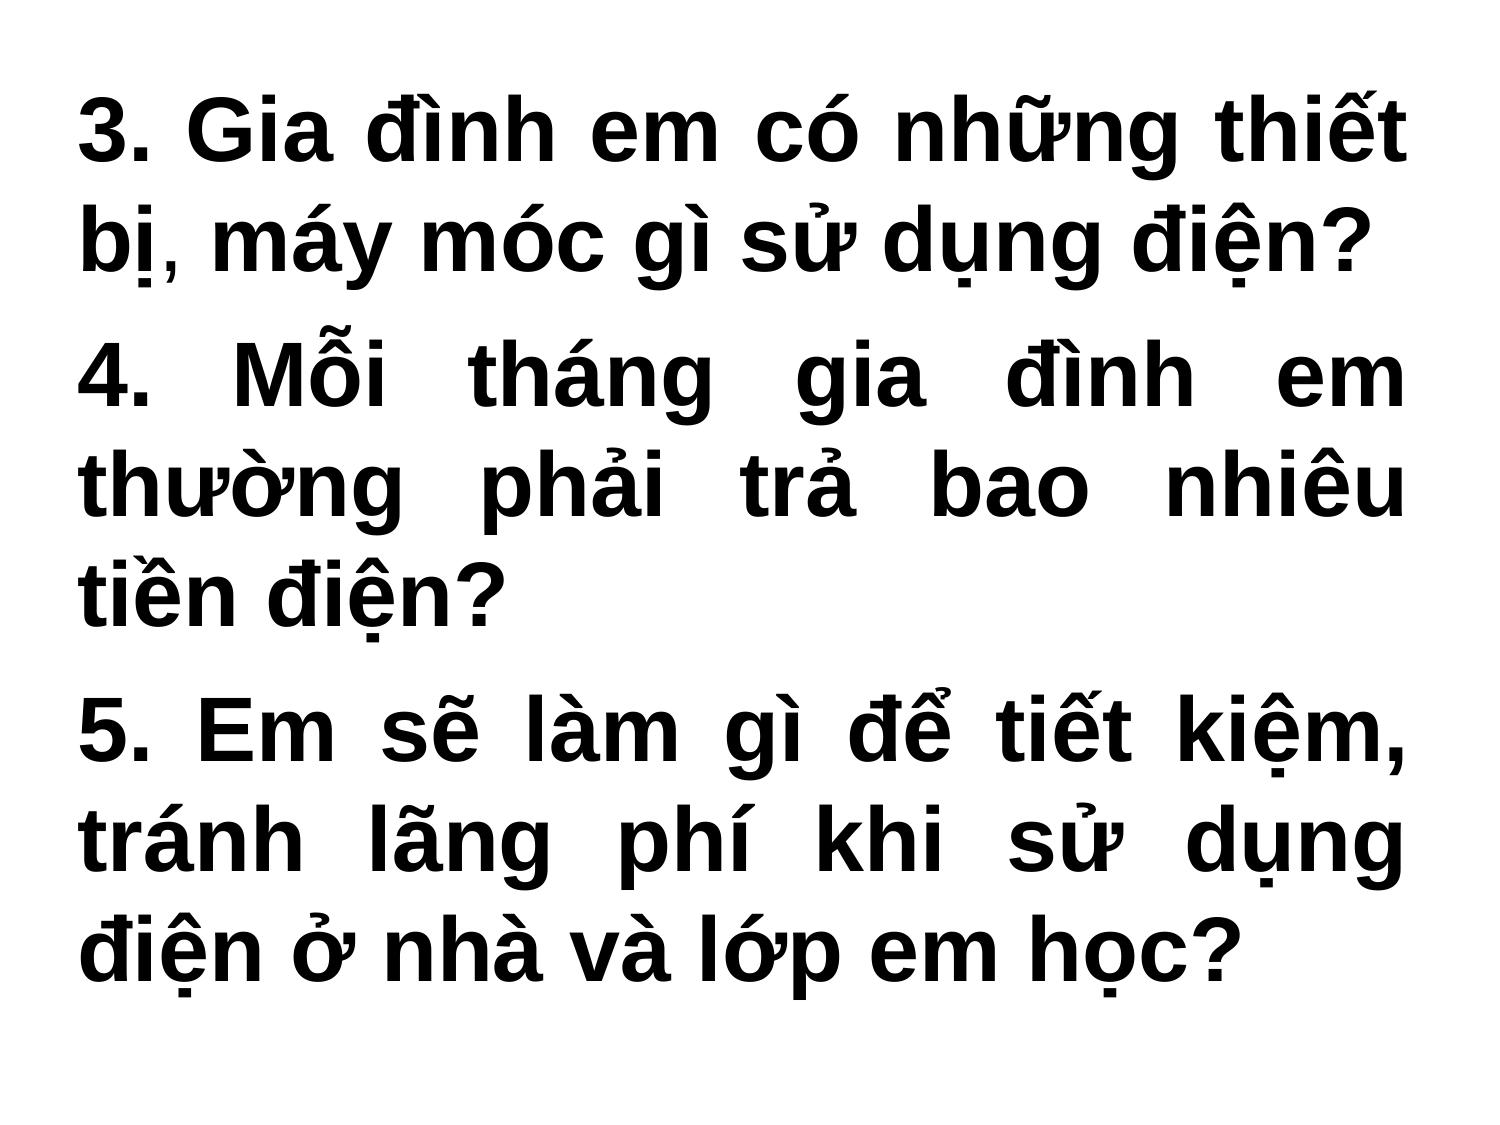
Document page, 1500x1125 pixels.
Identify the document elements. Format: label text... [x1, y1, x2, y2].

text_box 3. Gia đình em có những thiết bị, máy móc gì sử dụng điện? 4. Mỗi tháng gia đình em thường phải trả bao nhiêu tiền điện? 5. Em sẽ làm gì để tiết kiệm, tránh lãng phí khi sử dụng điện ở nhà và lớp em học? [62, 62, 1425, 1125]
